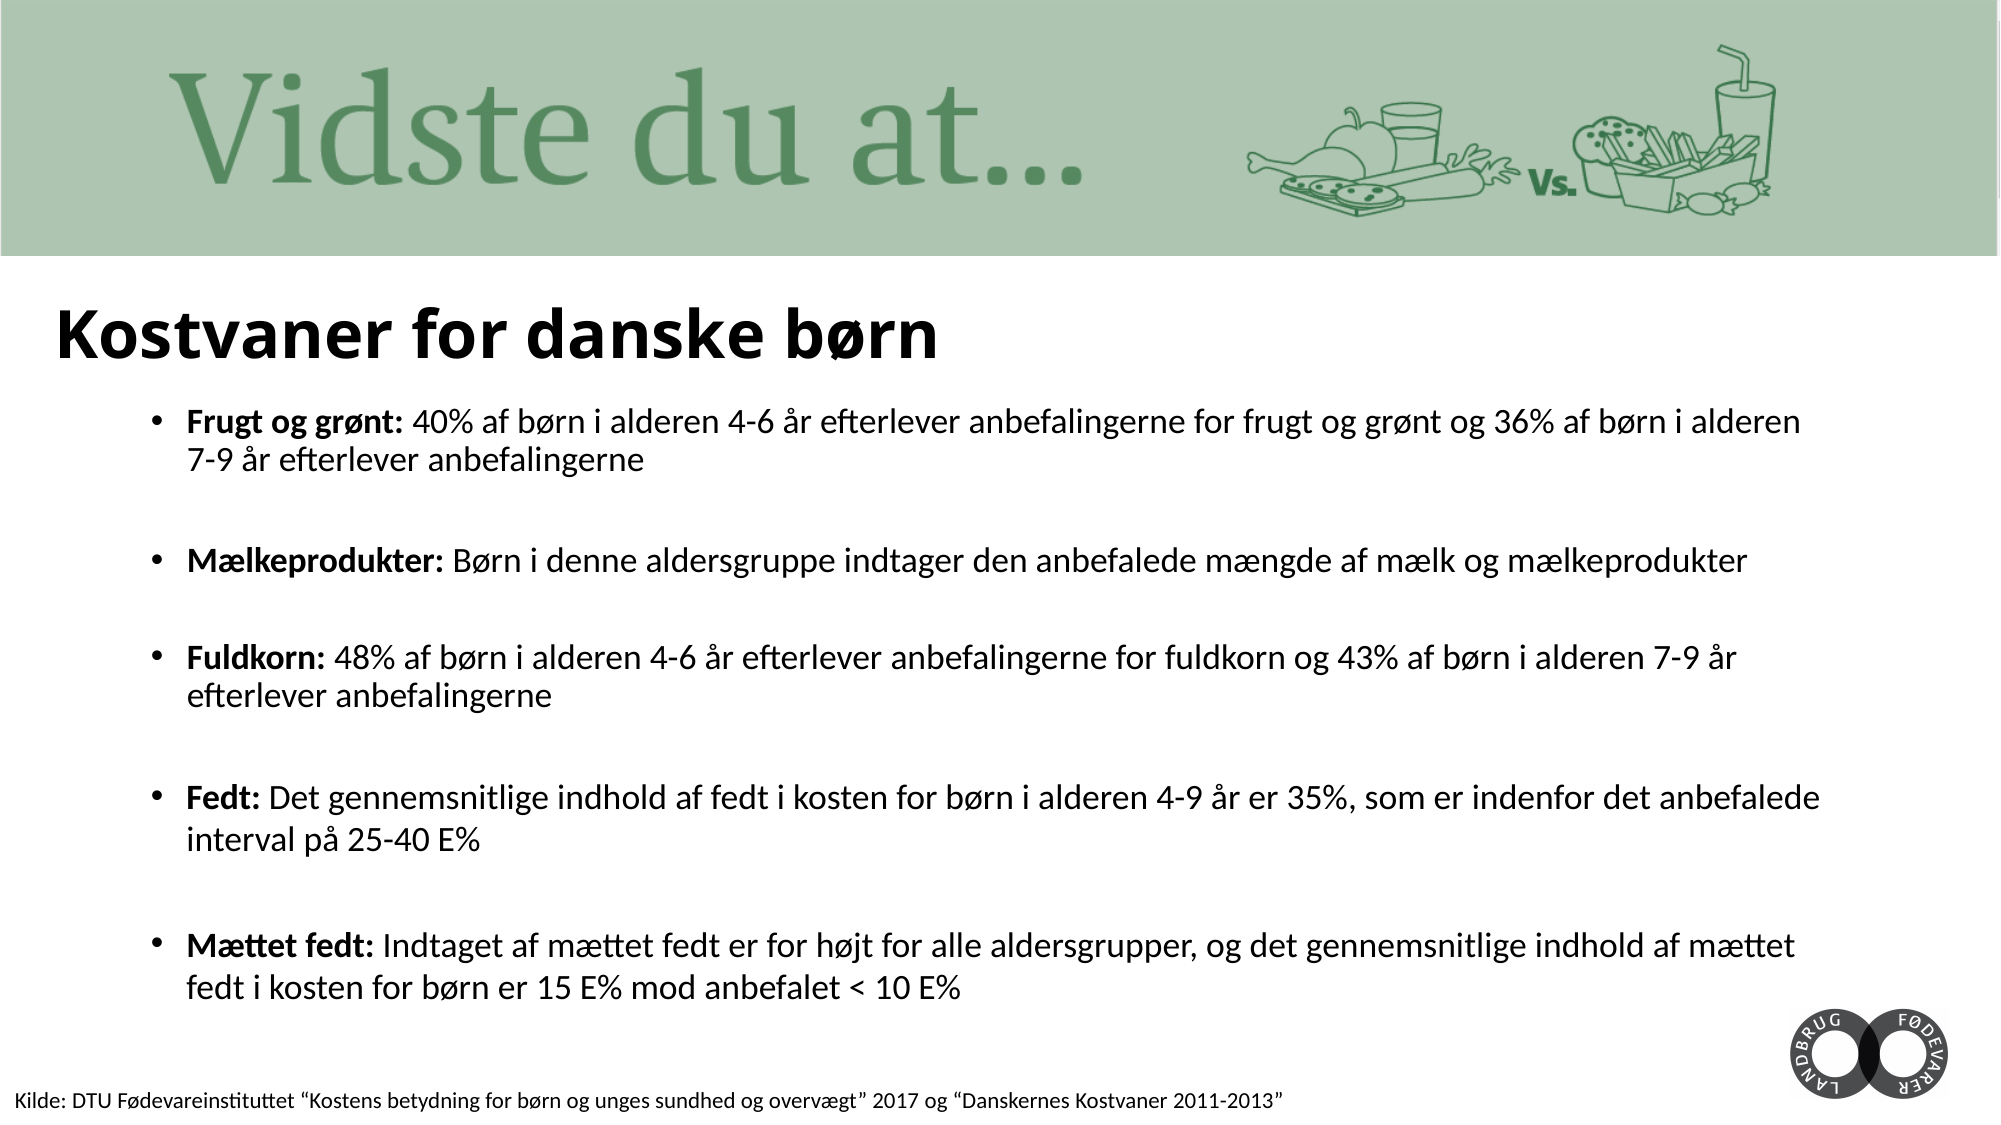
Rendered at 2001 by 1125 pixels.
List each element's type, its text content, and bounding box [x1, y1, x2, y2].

picture [0, 0, 2000, 256]
picture [1789, 1008, 1949, 1100]
text_box Kostvaner for danske børn [39, 284, 956, 379]
list Frugt og grønt: 40% af børn i alderen 4-6 år efterlever anbefalingerne for frugt og grønt og 36% af børn i alderen 7-9 år efterlever anbefalingerne Mælkeprodukter: Børn i denne aldersgruppe indtager den anbefalede mængde af mælk og mælkeprodukter Fuldkorn: 48% af børn i alderen 4-6 år efterlever anbefalingerne for fuldkorn og 43% af børn i alderen 7-9 år efterlever anbefalingerne Fedt: Det gennemsnitlige indhold af fedt i kosten for børn i alderen 4-9 år er 35%, som er indenfor det anbefalede interval på 25-40 E% Mættet fedt: Indtaget af mættet fedt er for højt for alle aldersgrupper, og det gennemsnitlige indhold af mættet fedt i kosten for børn er 15 E% mod anbefalet < 10 E% [135, 395, 1848, 1022]
text_box Kilde: DTU Fødevareinstituttet “Kostens betydning for børn og unges sundhed og overvægt” 2017 og “Danskernes Kostvaner 2011-2013” [0, 1078, 1531, 1121]
